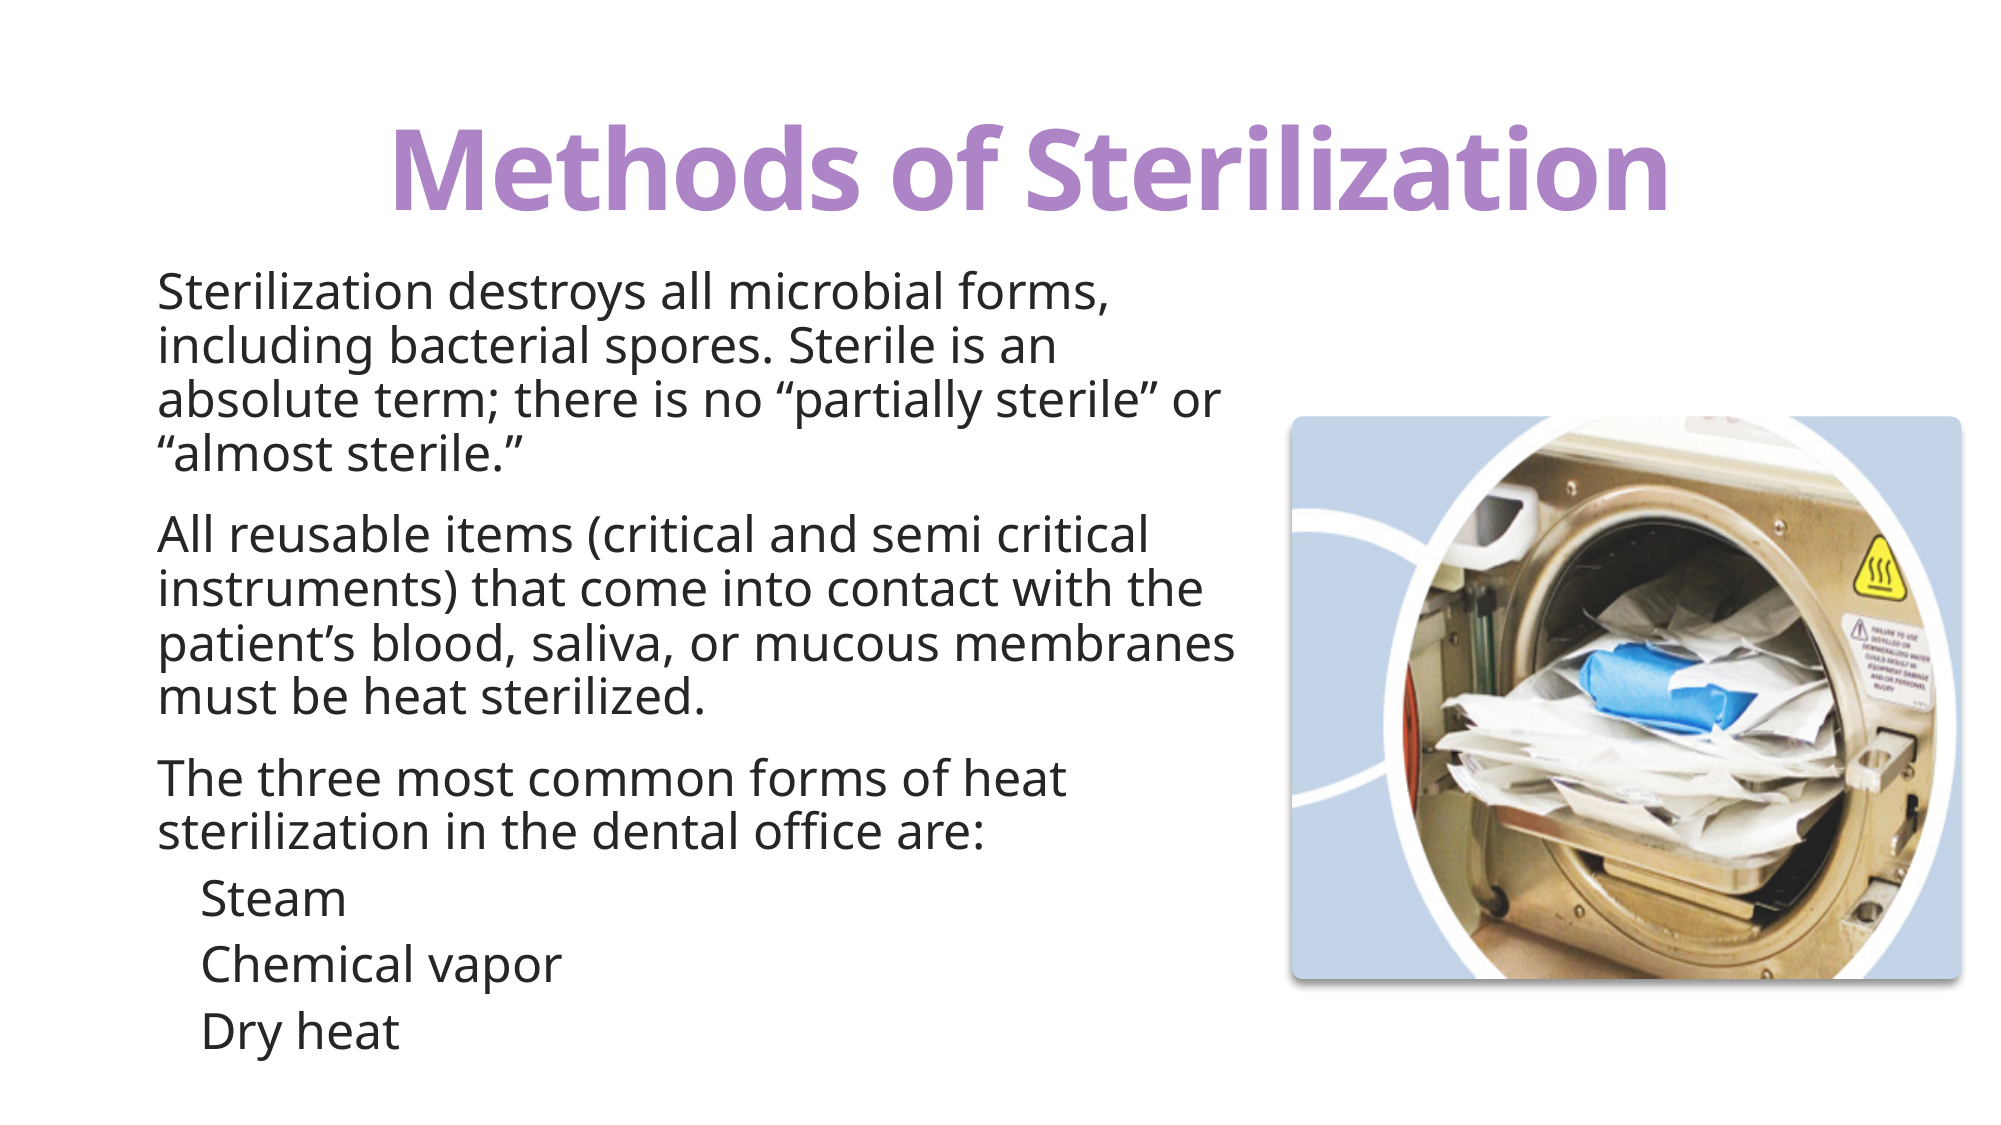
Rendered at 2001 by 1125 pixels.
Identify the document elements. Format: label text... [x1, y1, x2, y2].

list Sterilization destroys all microbial forms, including bacterial spores. Sterile is an absolute term; there is no “partially sterile” or “almost sterile.” All reusable items (critical and semi critical instruments) that come into contact with the patient’s blood, saliva, or mucous membranes must be heat sterilized. The three most common forms of heat sterilization in the dental office are: Steam Chemical vapor Dry heat [127, 259, 1258, 1108]
picture [1291, 416, 1962, 980]
title Methods of Sterilization [99, 17, 1962, 335]
